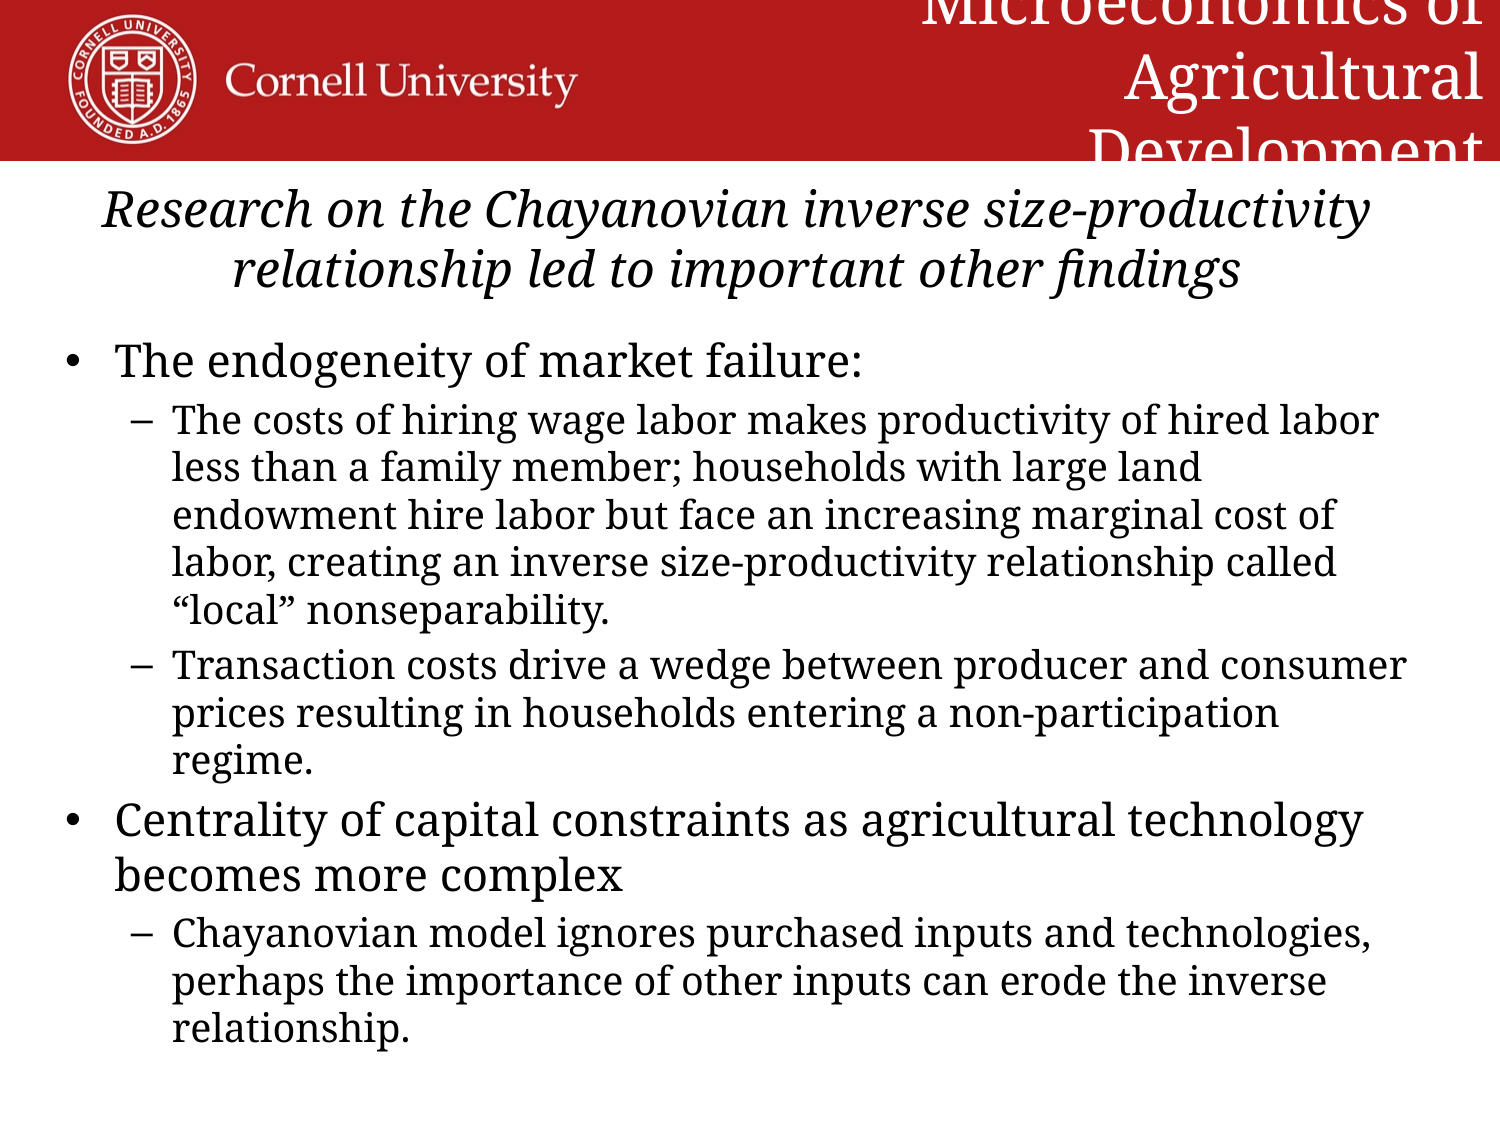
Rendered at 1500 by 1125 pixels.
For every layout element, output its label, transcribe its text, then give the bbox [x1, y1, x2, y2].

title Research on the Chayanovian inverse size-productivity relationship led to important other findings [24, 174, 1450, 300]
list The endogeneity of market failure: The costs of hiring wage labor makes productivity of hired labor less than a family member; households with large land endowment hire labor but face an increasing marginal cost of labor, creating an inverse size-productivity relationship called “local” nonseparability. Transaction costs drive a wedge between producer and consumer prices resulting in households entering a non-participation regime. Centrality of capital constraints as agricultural technology becomes more complex Chayanovian model ignores purchased inputs and technologies, perhaps the importance of other inputs can erode the inverse relationship. [50, 324, 1438, 1063]
picture [0, 0, 1500, 162]
